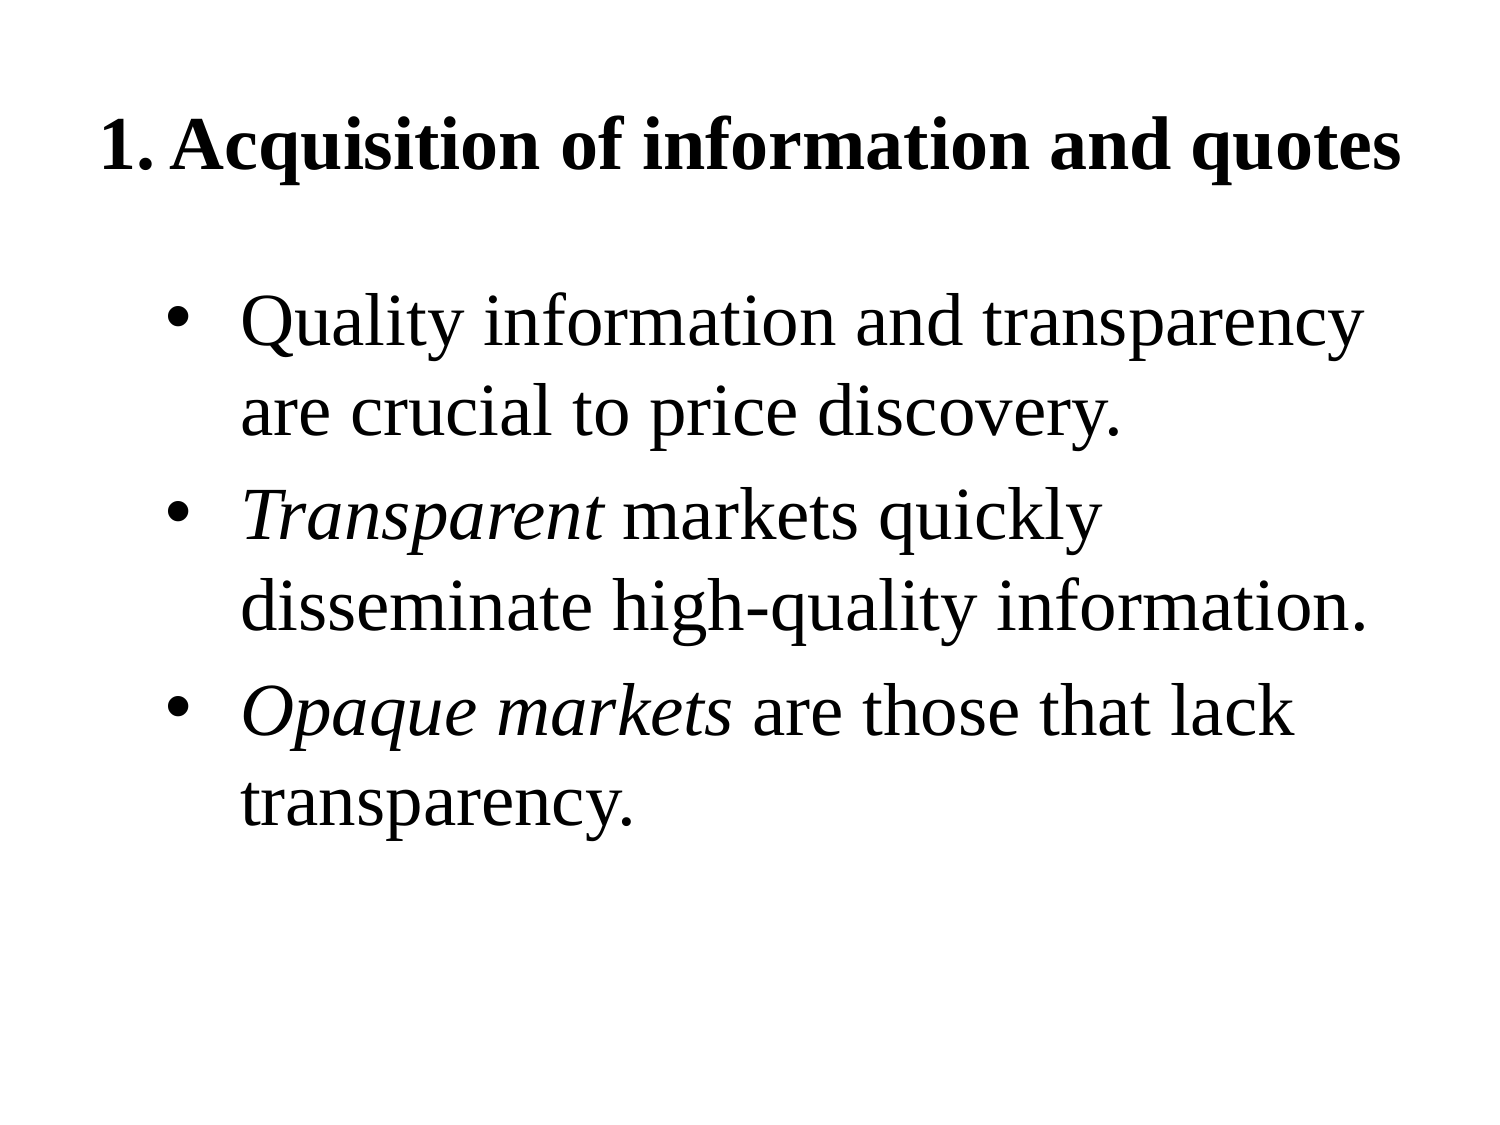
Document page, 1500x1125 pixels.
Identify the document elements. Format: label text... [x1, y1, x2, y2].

list Quality information and transparency are crucial to price discovery. Transparent markets quickly disseminate high-quality information. Opaque markets are those that lack transparency. [75, 262, 1425, 1005]
title 1. Acquisition of information and quotes [75, 45, 1425, 233]
